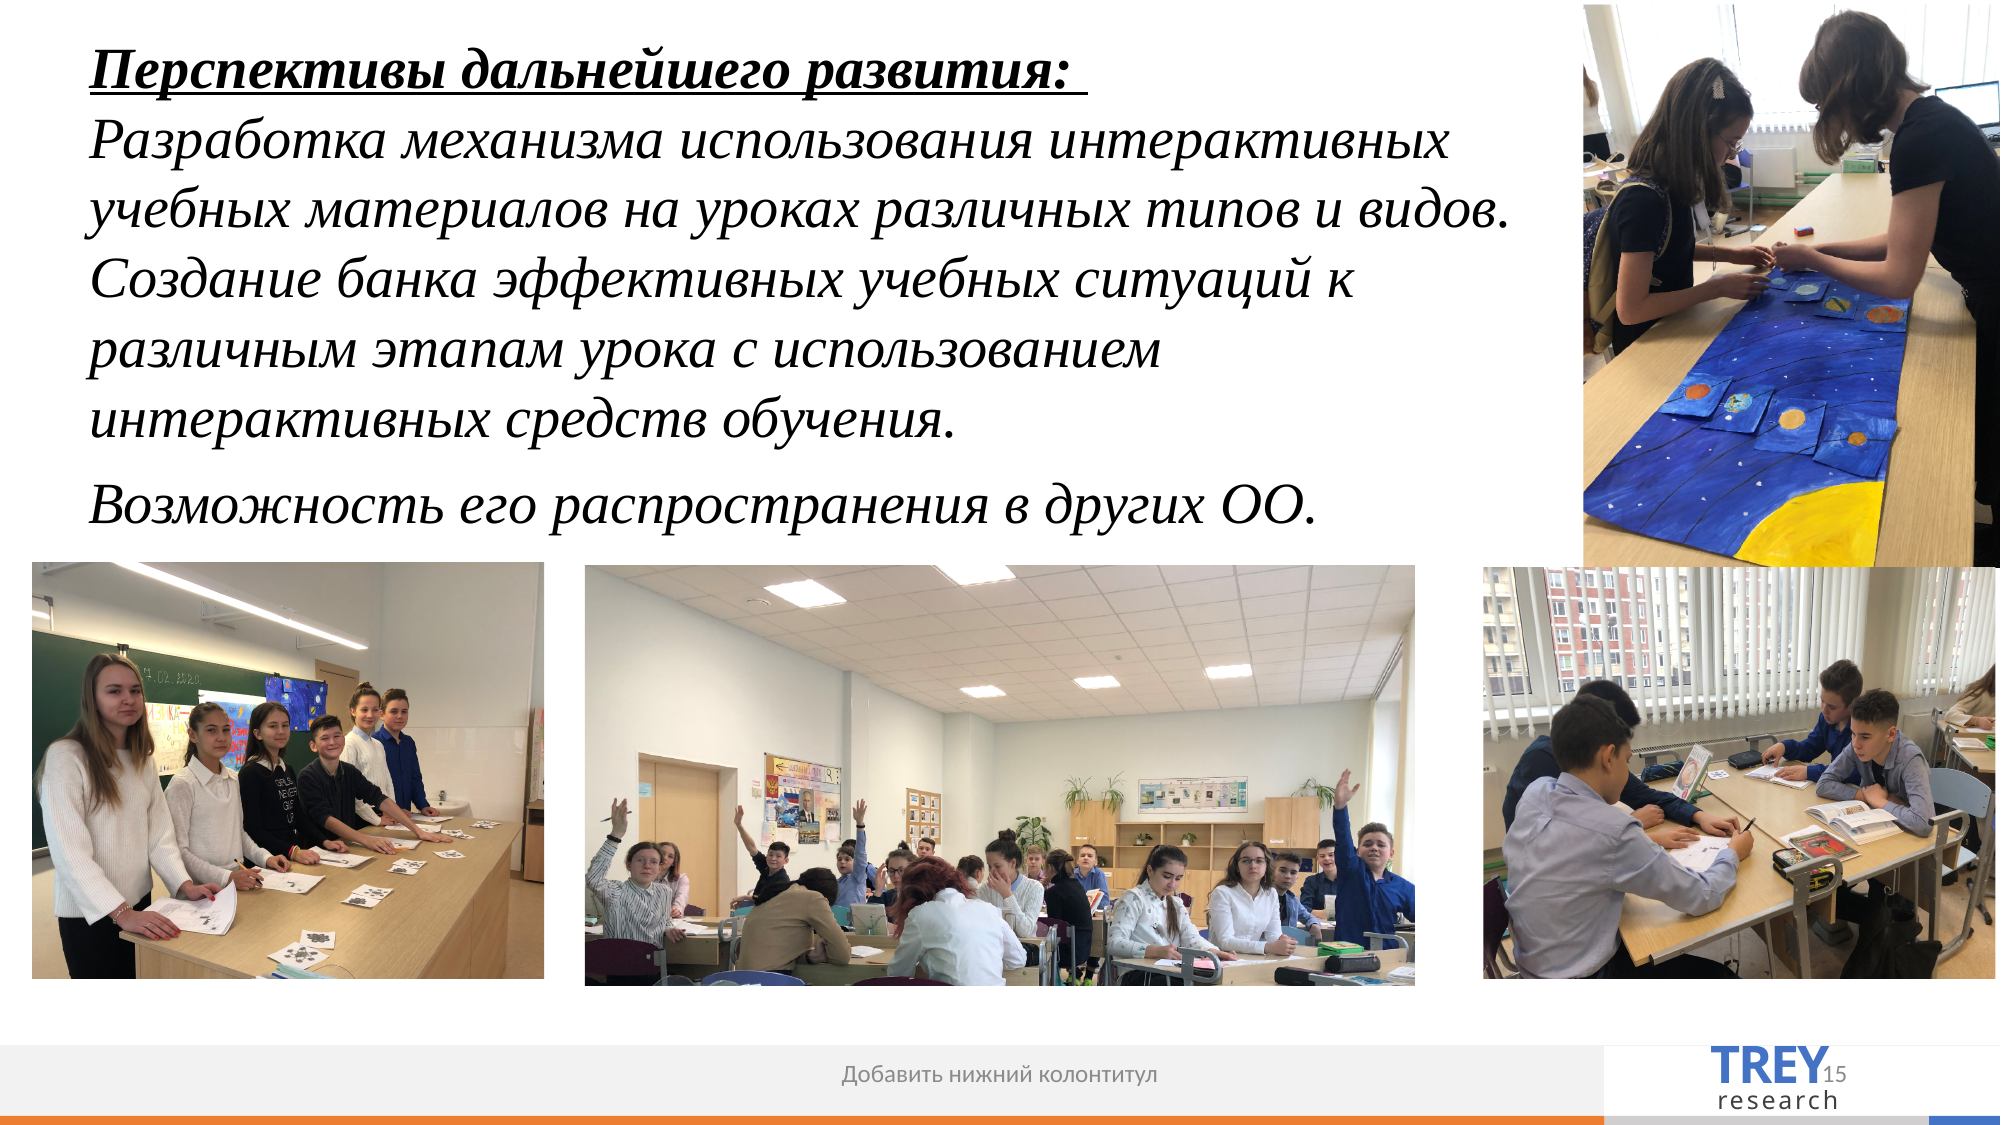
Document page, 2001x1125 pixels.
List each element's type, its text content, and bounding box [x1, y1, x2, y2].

footer Добавить нижний колонтитул [662, 1042, 1338, 1103]
slide_number 15 [1412, 1042, 1863, 1103]
picture [1483, 3, 2000, 979]
picture [584, 562, 1415, 986]
picture [32, 562, 545, 979]
text_box Перспективы дальнейшего развития: Разработка механизма использования интерактивных учебных материалов на уроках различных типов и видов. Создание банка эффективных учебных ситуаций к различным этапам урока с использованием интерактивных средств обучения. Возможность его распространения в других ОО. [0, 22, 1583, 543]
